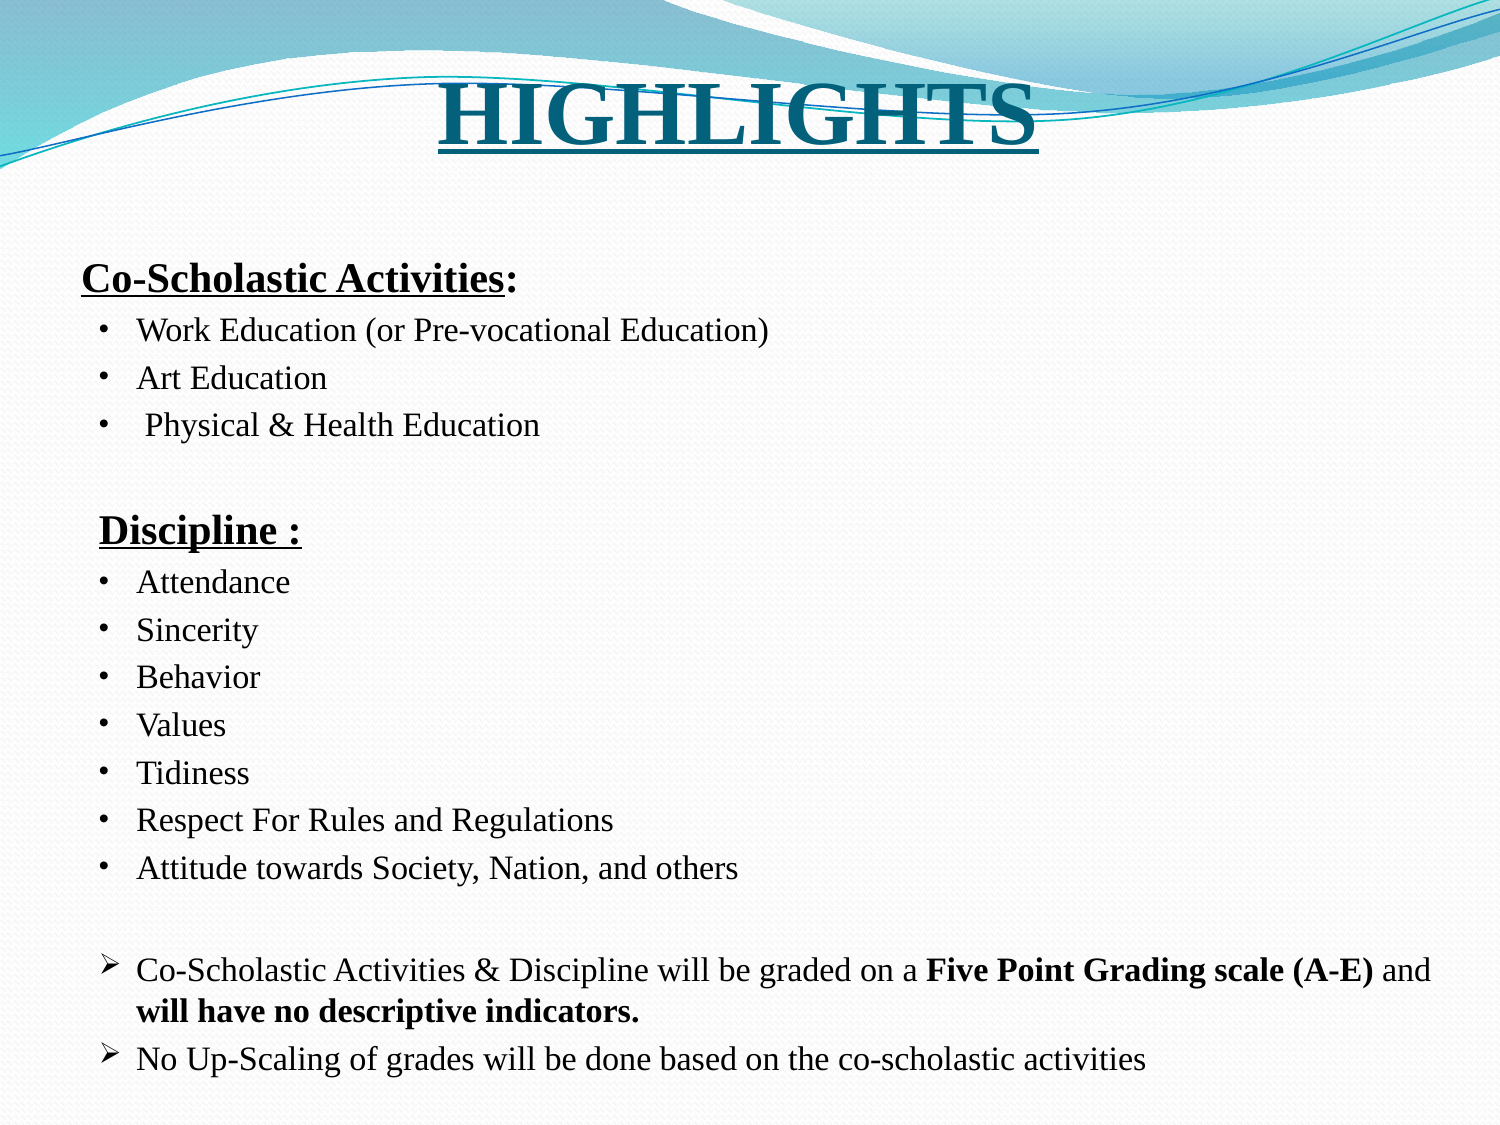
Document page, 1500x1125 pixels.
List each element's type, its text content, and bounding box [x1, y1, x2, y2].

list Co-Scholastic Activities: Work Education (or Pre-vocational Education) Art Education Physical & Health Education Discipline : Attendance Sincerity Behavior Values Tidiness Respect For Rules and Regulations Attitude towards Society, Nation, and others Co-Scholastic Activities & Discipline will be graded on a Five Point Grading scale (A-E) and will have no descriptive indicators. No Up-Scaling of grades will be done based on the co-scholastic activities [24, 187, 1475, 1088]
title HIGHLIGHTS [75, 50, 1425, 163]
